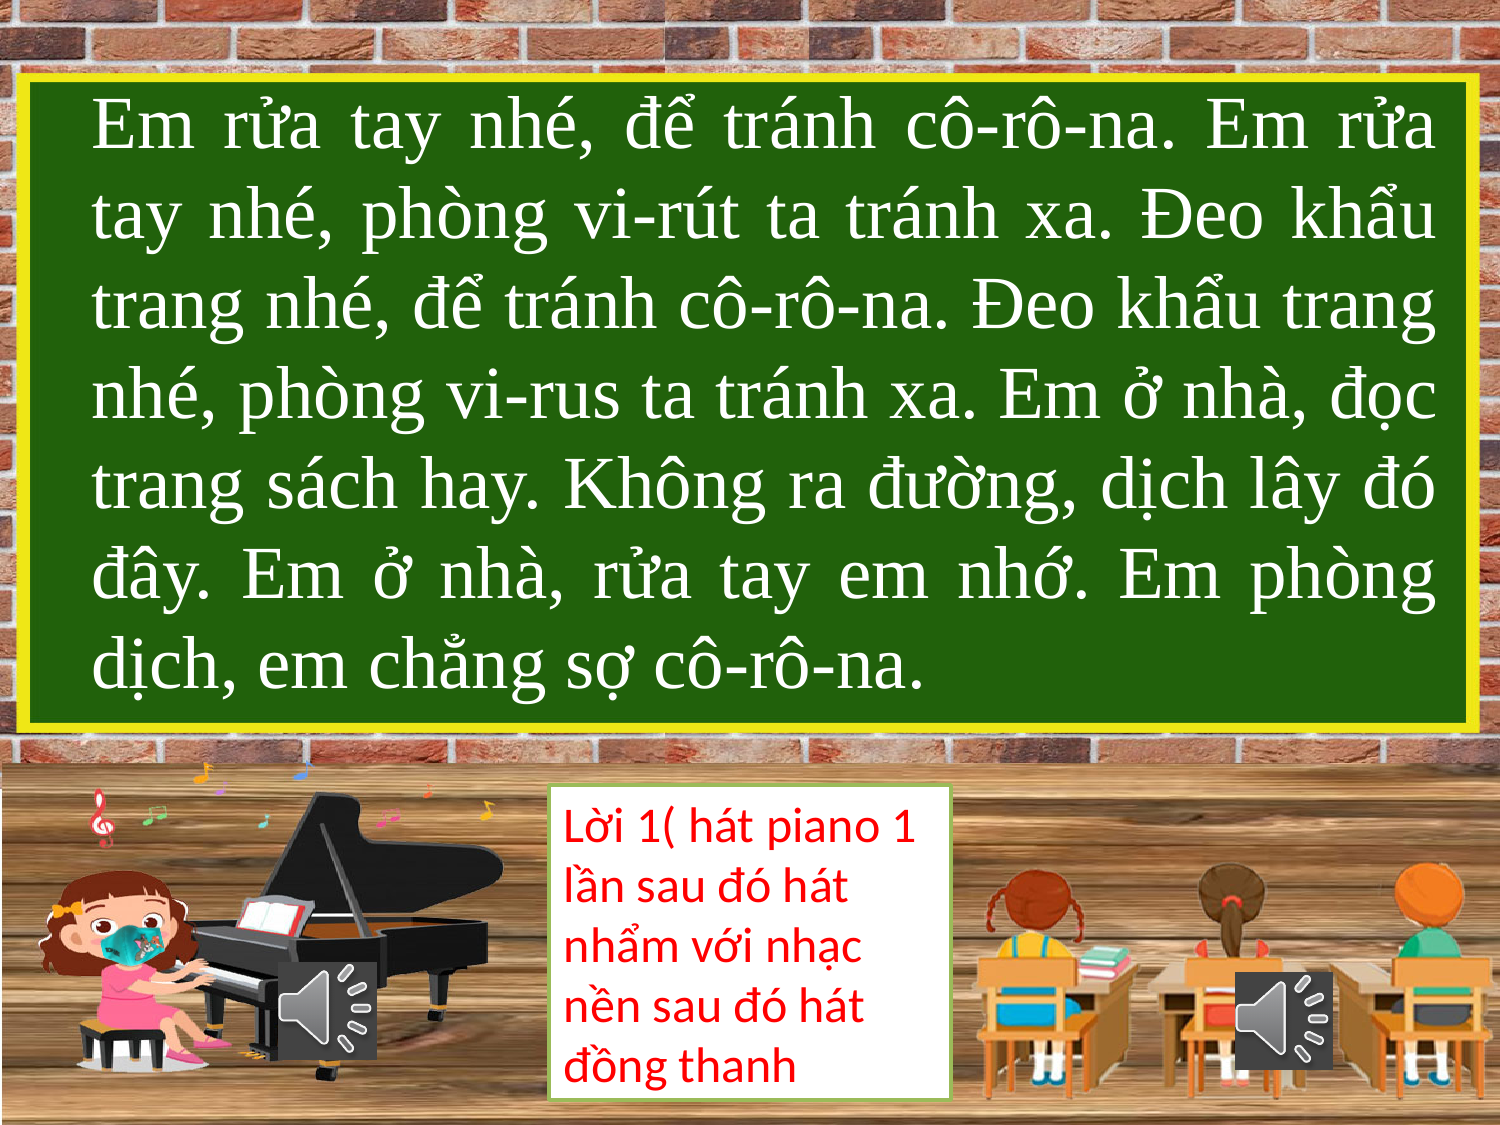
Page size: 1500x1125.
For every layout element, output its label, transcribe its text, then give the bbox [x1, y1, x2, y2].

picture [0, 0, 1500, 1125]
text_box Em rửa tay nhé, để tránh cô-rô-na. Em rửa tay nhé, phòng vi-rút ta tránh xa. Đeo khẩu trang nhé, để tránh cô-rô-na. Đeo khẩu trang nhé, phòng vi-rus ta tránh xa. Em ở nhà, đọc trang sách hay. Không ra đường, dịch lây đó đây. Em ở nhà, rửa tay em nhớ. Em phòng dịch, em chẳng sợ cô-rô-na. [76, 66, 1453, 712]
text_box Lời 1( hát piano 1 lần sau đó hát nhẩm với nhạc nền sau đó hát đồng thanh [547, 783, 953, 1102]
